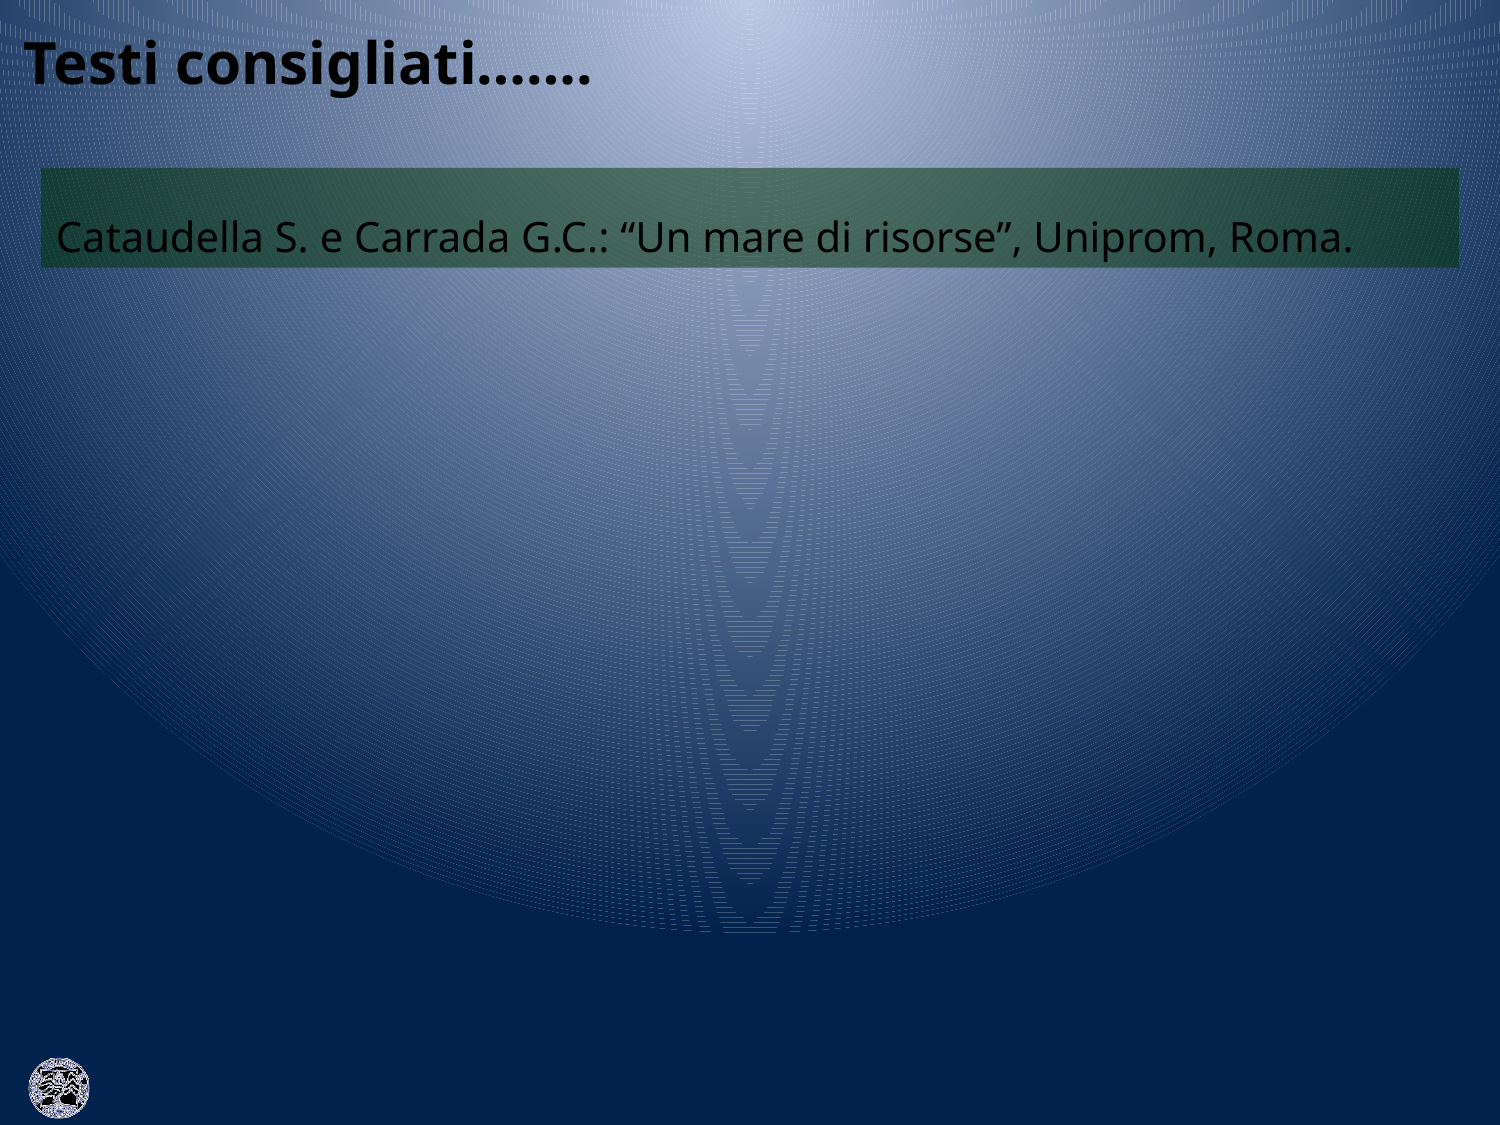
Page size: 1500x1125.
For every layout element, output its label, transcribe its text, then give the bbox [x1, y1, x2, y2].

text_box Cataudella S. e Carrada G.C.: “Un mare di risorse”, Uniprom, Roma. [41, 167, 1459, 268]
text_box Testi consigliati……. [9, 18, 608, 104]
picture [29, 1058, 89, 1118]
